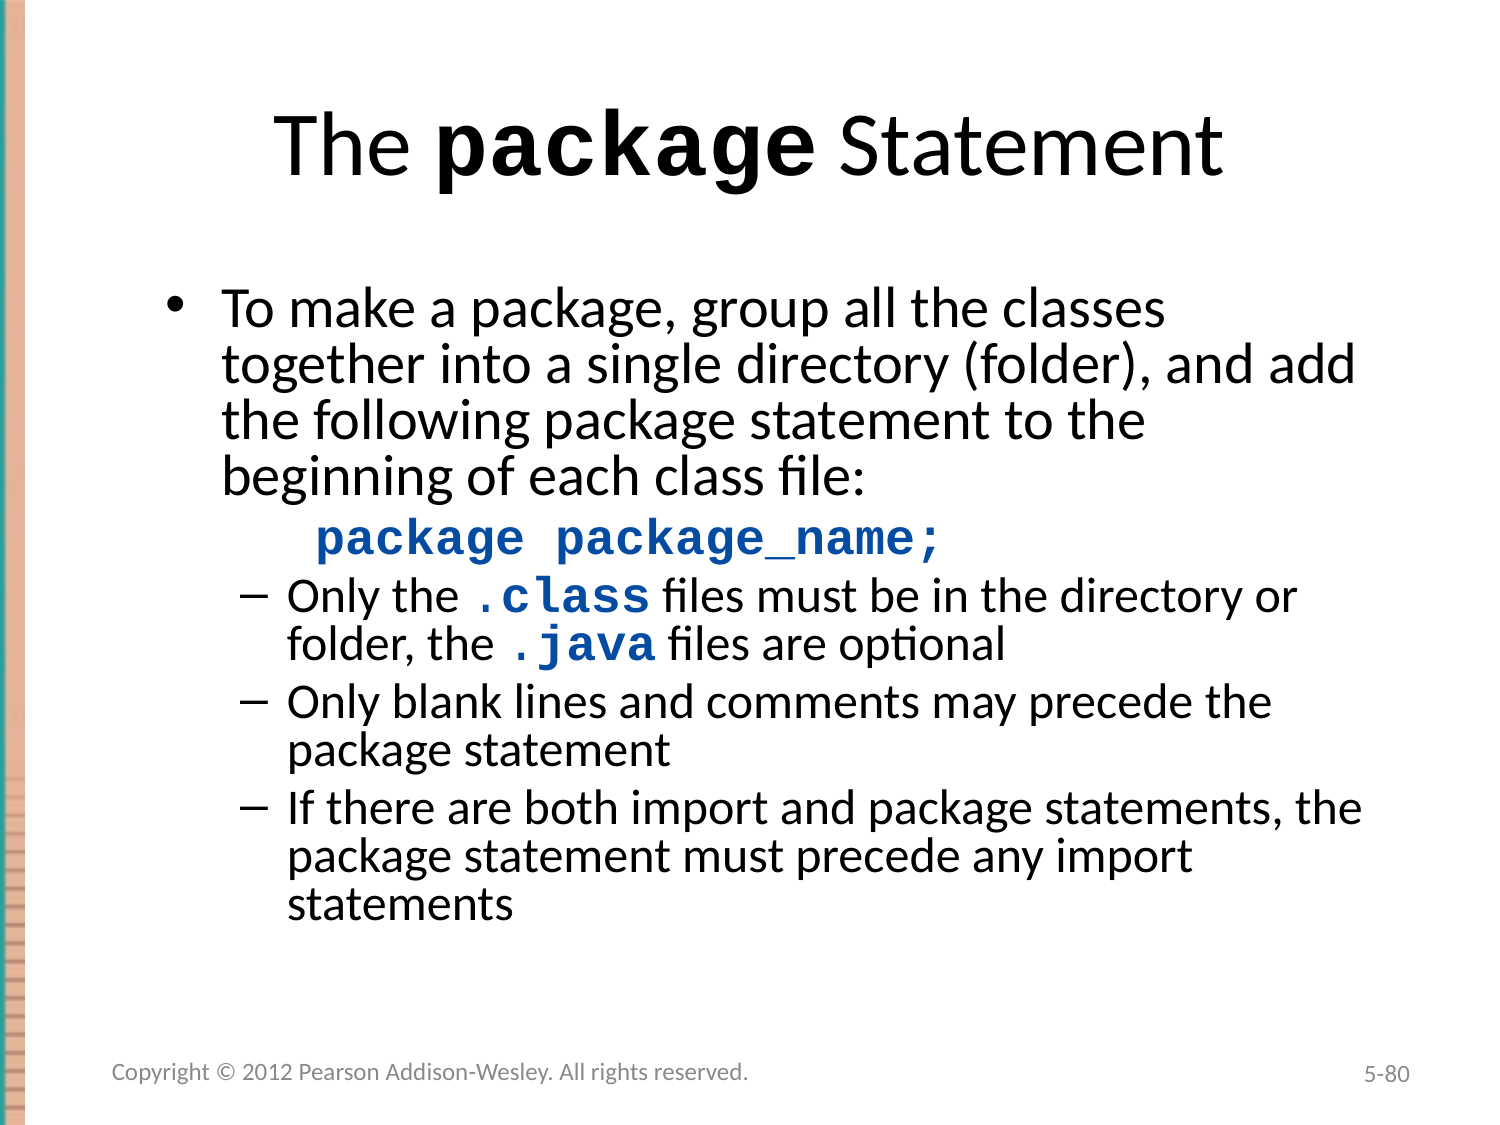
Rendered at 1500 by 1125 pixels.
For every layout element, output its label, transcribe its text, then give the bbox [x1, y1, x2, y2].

title The package Statement [74, 44, 1426, 233]
slide_number 5-80 [1074, 1042, 1425, 1103]
picture [0, 0, 25, 1125]
footer Copyright © 2012 Pearson Addison-Wesley. All rights reserved. [75, 1040, 788, 1100]
list To make a package, group all the classes together into a single directory (folder), and add the following package statement to the beginning of each class file: package package_name; Only the .class files must be in the directory or folder, the .java files are optional Only blank lines and comments may precede the package statement If there are both import and package statements, the package statement must precede any import statements [149, 274, 1388, 963]
